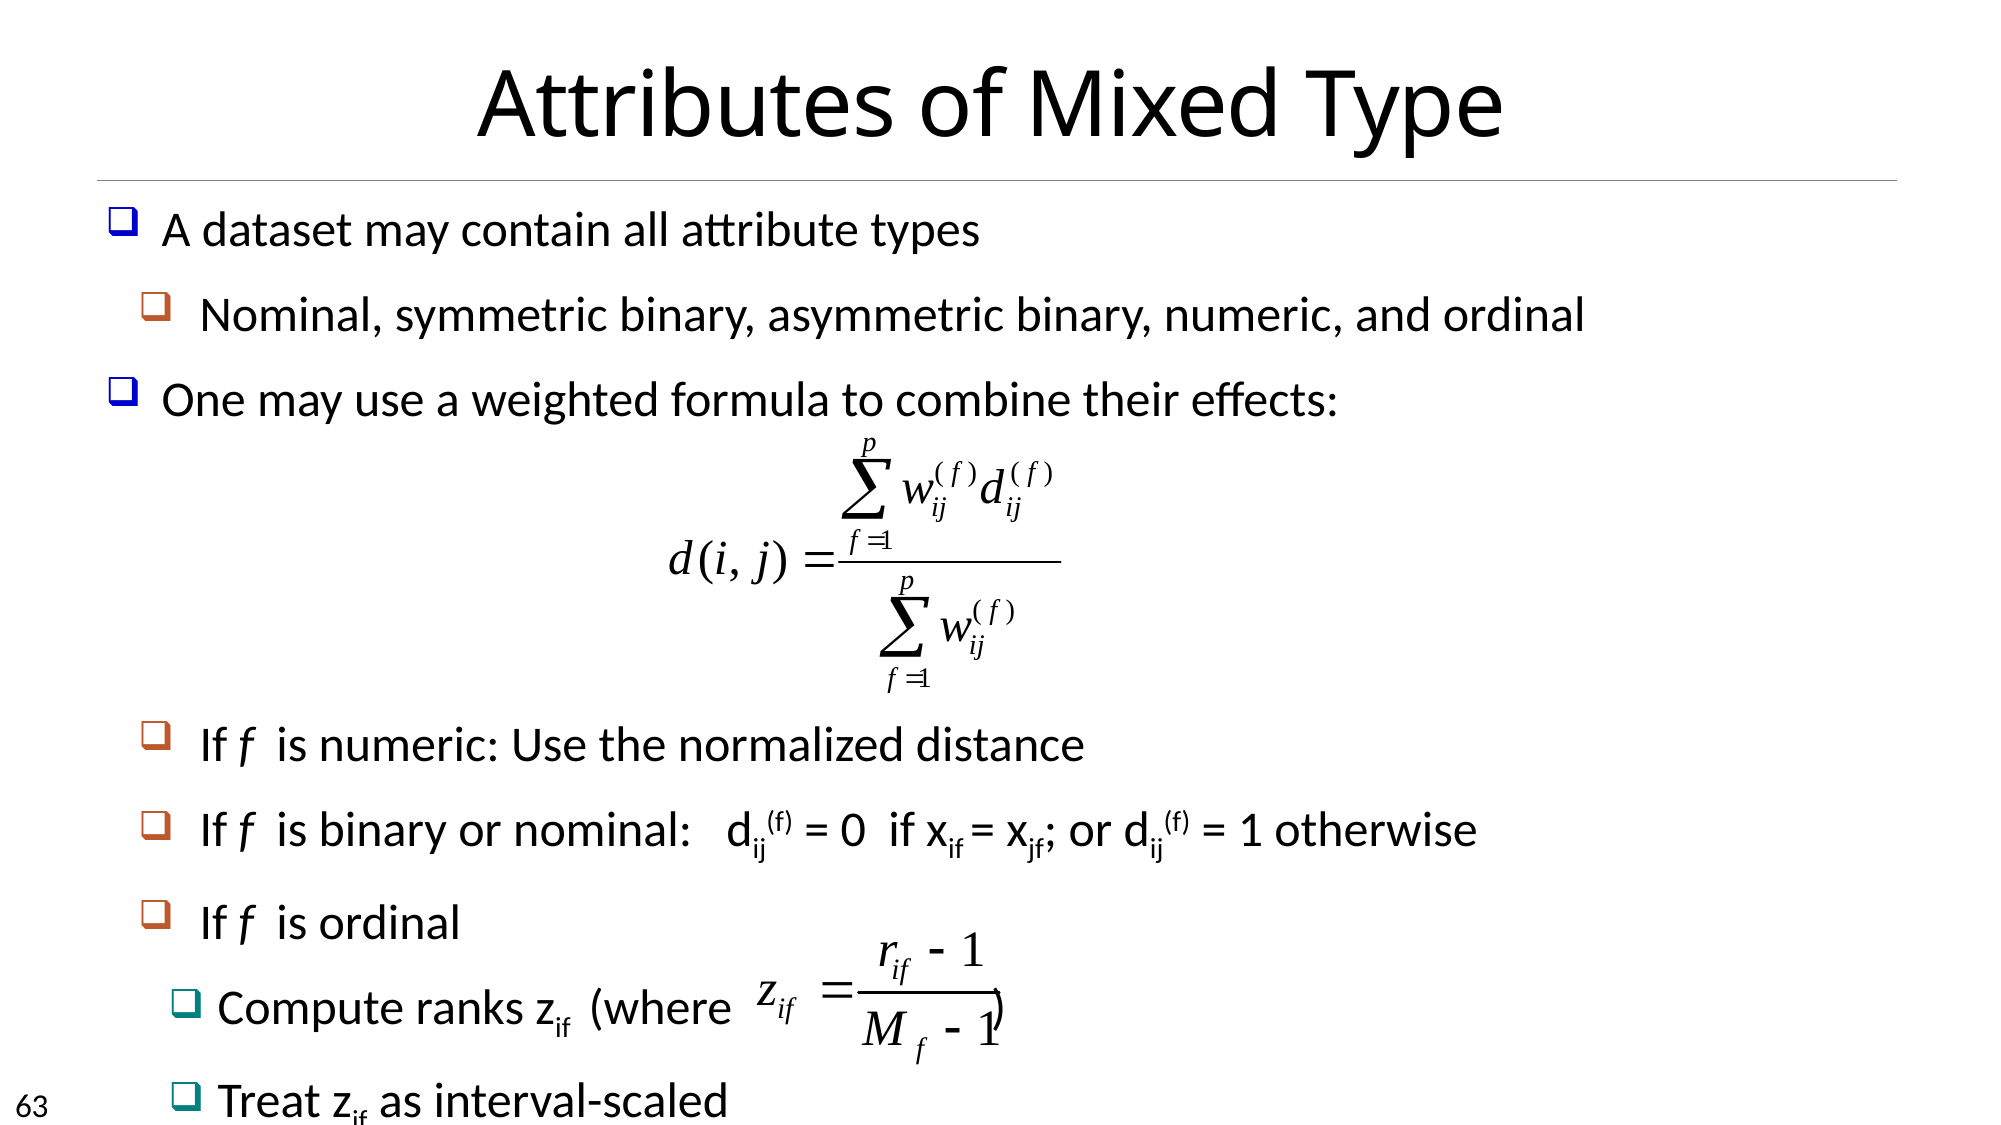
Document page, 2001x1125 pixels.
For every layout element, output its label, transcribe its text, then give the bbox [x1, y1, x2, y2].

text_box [660, 418, 1070, 706]
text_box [746, 915, 1013, 1074]
title Attributes of Mixed Type [116, 37, 1867, 163]
list A dataset may contain all attribute types Nominal, symmetric binary, asymmetric binary, numeric, and ordinal One may use a weighted formula to combine their effects: If f is numeric: Use the normalized distance If f is binary or nominal: dij(f) = 0 if xif = xjf; or dij(f) = 1 otherwise If f is ordinal Compute ranks zif (where ) Treat zif as interval-scaled [90, 188, 1716, 1105]
